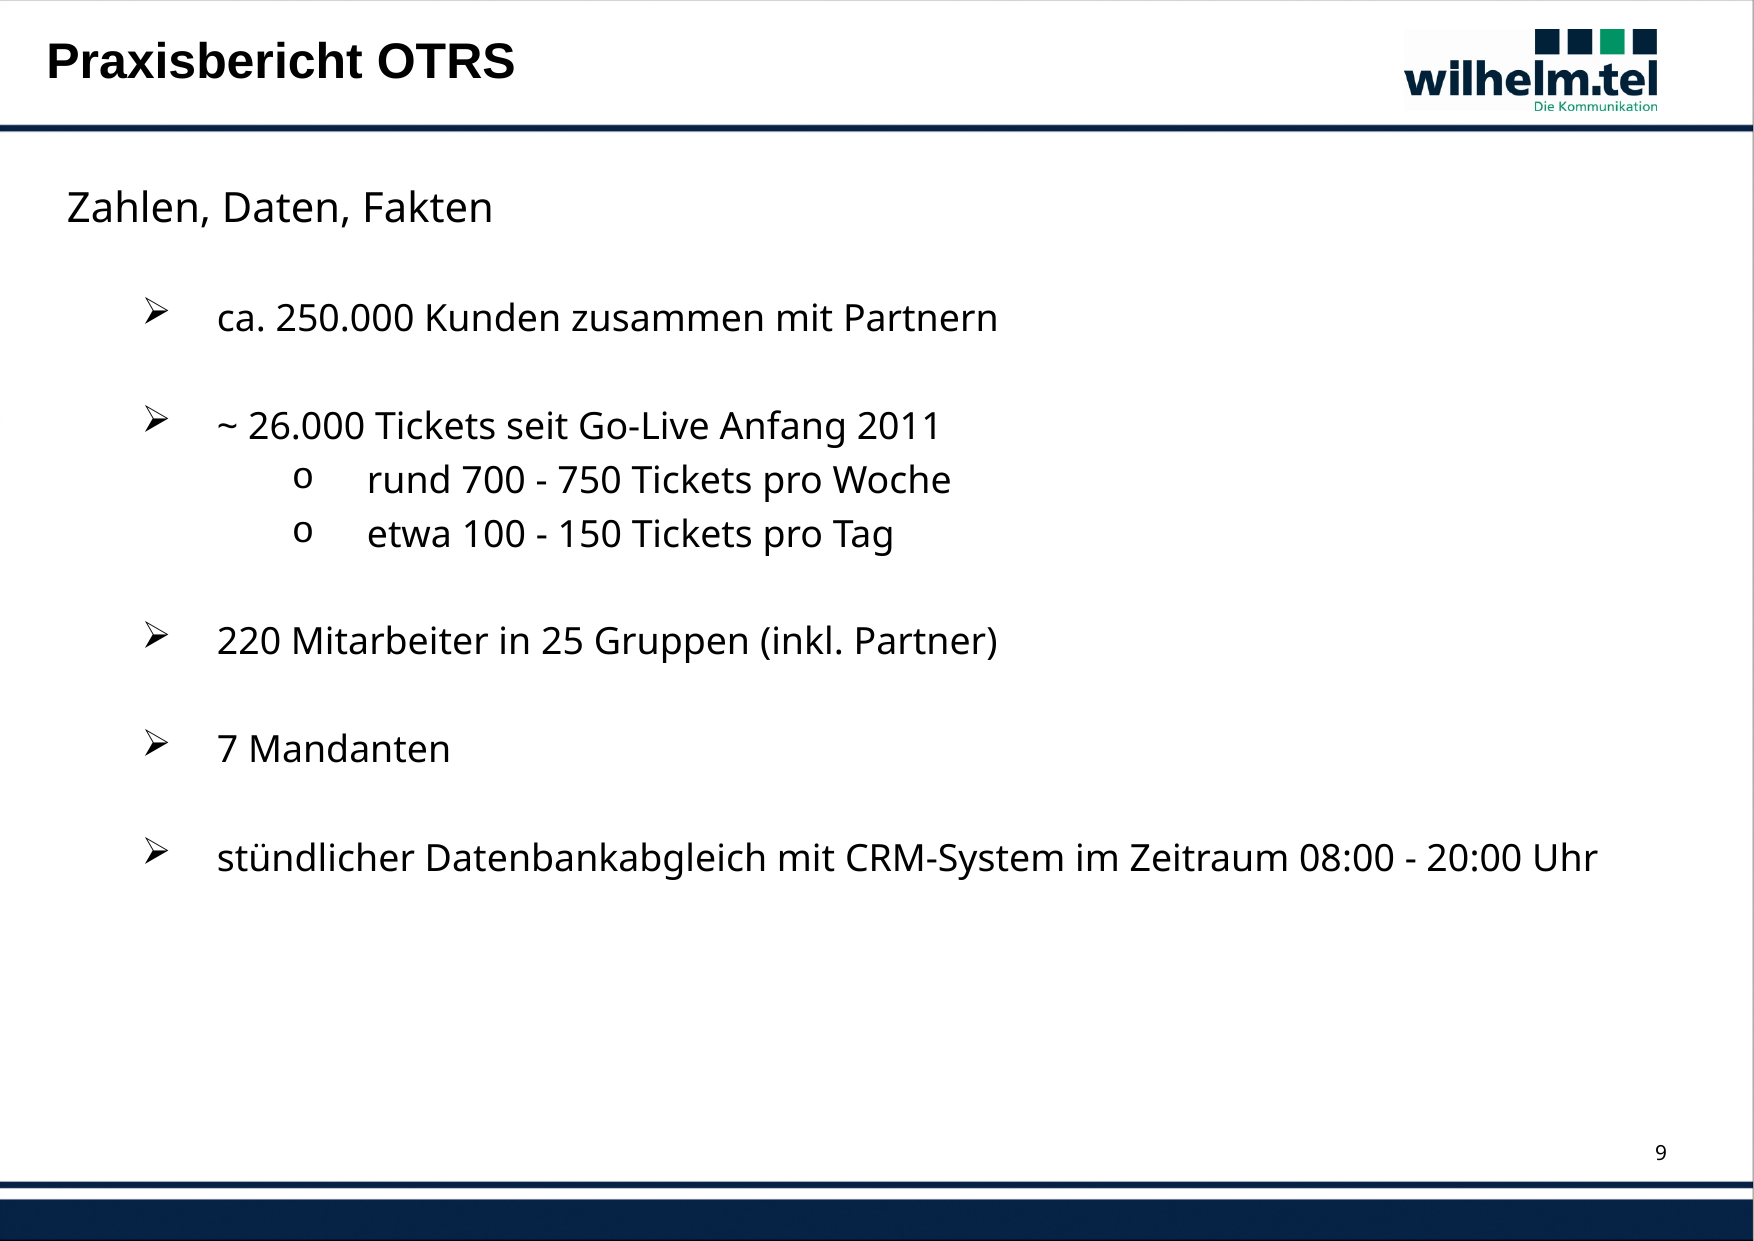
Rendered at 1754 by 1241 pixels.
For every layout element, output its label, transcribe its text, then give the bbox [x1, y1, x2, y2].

slide_number 9 [1318, 1130, 1685, 1175]
picture [0, 0, 1754, 1241]
text_box Zahlen, Daten, Fakten ca. 250.000 Kunden zusammen mit Partnern ~ 26.000 Tickets seit Go-Live Anfang 2011 rund 700 - 750 Tickets pro Woche etwa 100 - 150 Tickets pro Tag 220 Mitarbeiter in 25 Gruppen (inkl. Partner) 7 Mandanten stündlicher Datenbankabgleich mit CRM-System im Zeitraum 08:00 - 20:00 Uhr [49, 162, 1716, 887]
text_box Praxisbericht OTRS [29, 29, 972, 89]
